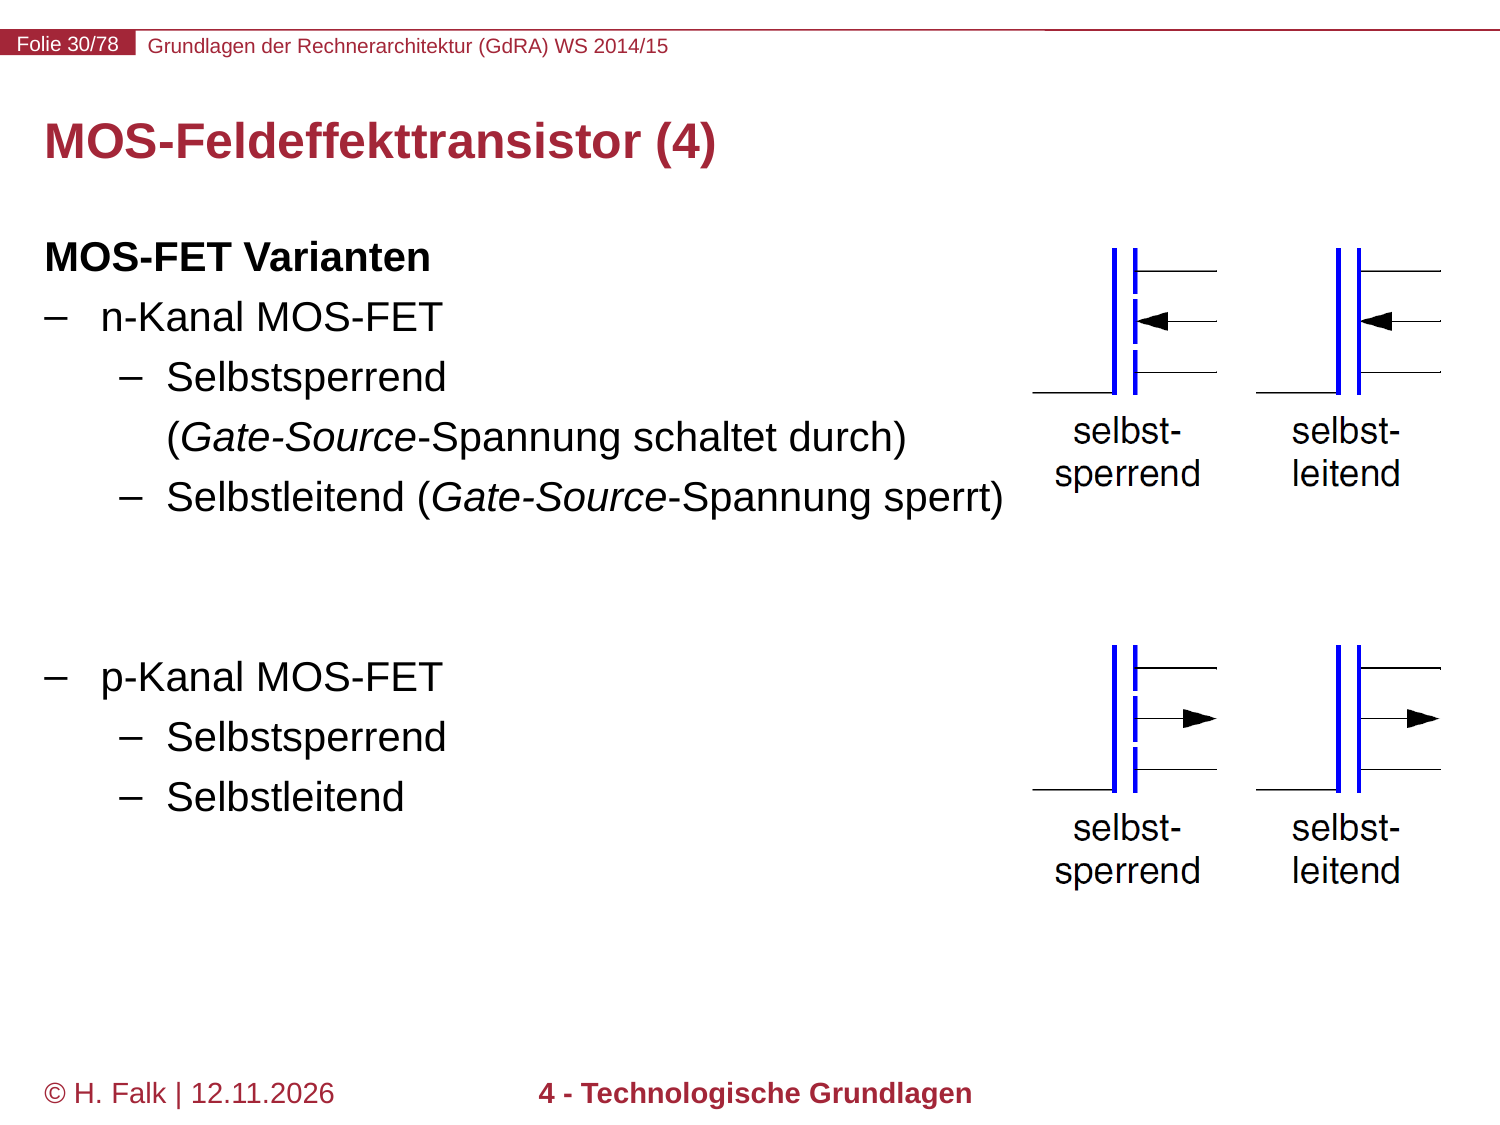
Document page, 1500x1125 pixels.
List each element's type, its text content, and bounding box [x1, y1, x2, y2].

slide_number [29, 1066, 301, 1125]
picture [1030, 243, 1448, 497]
title MOS-Feldeffekttransistor (4) [29, 90, 1471, 198]
footer 4 - Technologische Grundlagen [301, 1066, 1211, 1125]
picture [1030, 642, 1448, 894]
list MOS-FET Varianten n-Kanal MOS-FET Selbstsperrend (Gate-Source-Spannung schaltet durch) Selbstleitend (Gate-Source-Spannung sperrt) p-Kanal MOS-FET Selbstsperrend Selbstleitend [29, 227, 1471, 1047]
